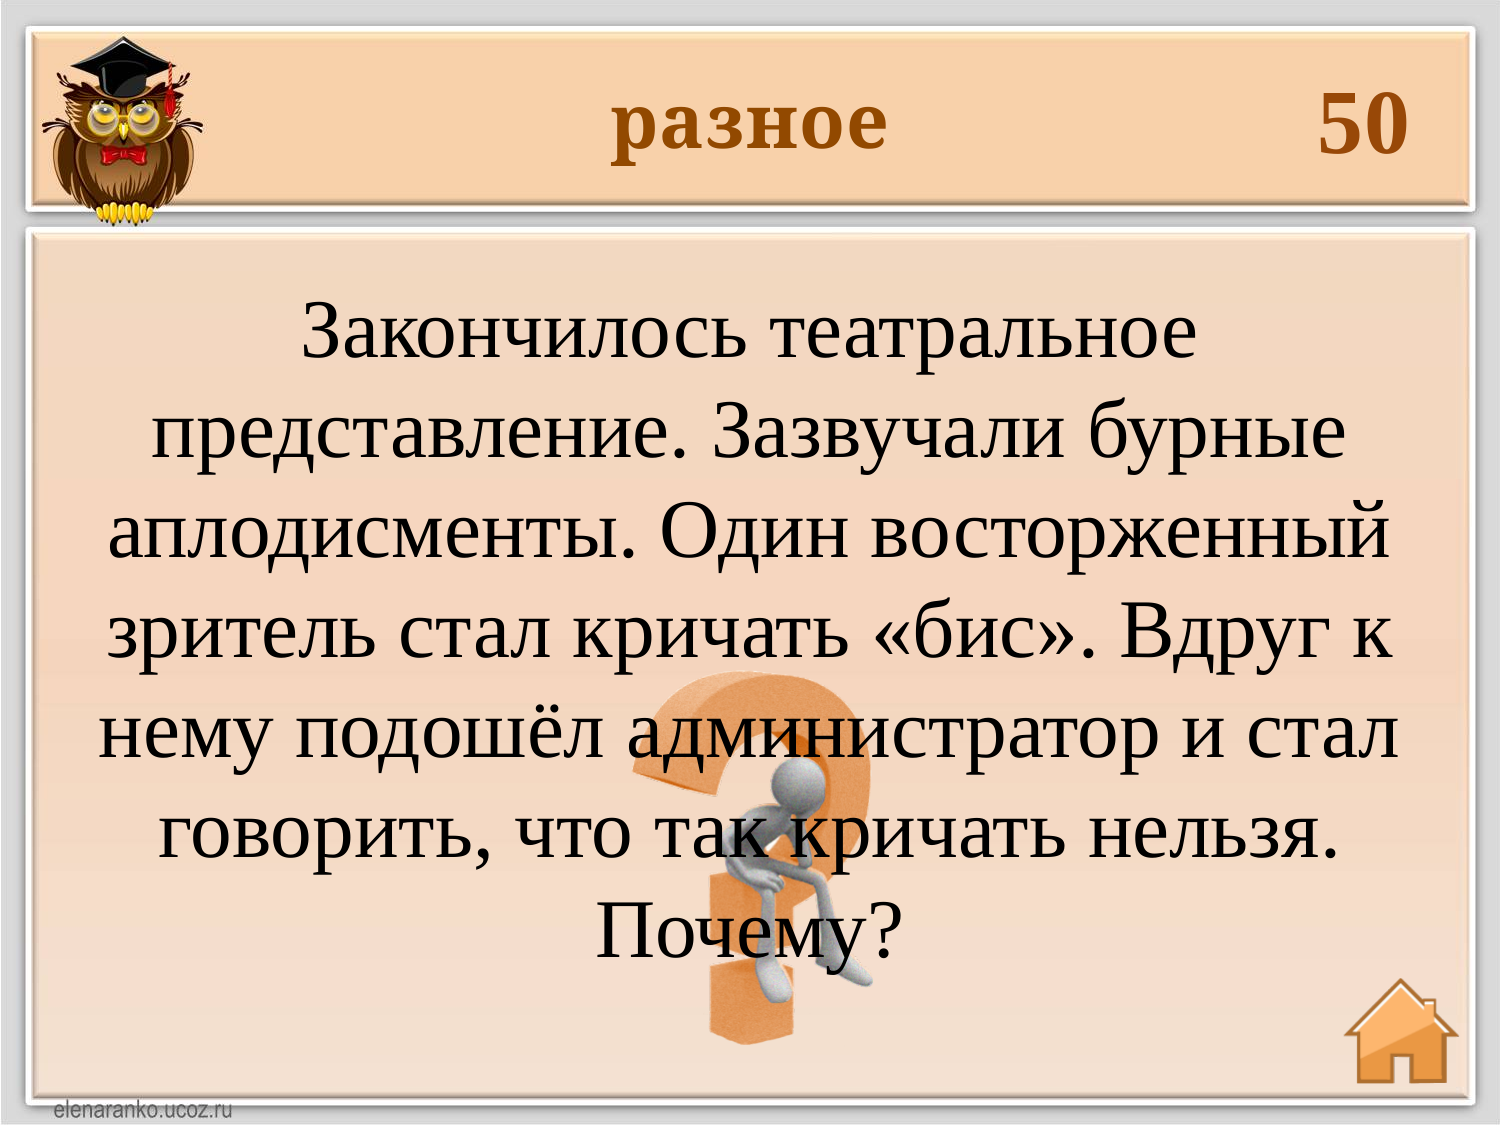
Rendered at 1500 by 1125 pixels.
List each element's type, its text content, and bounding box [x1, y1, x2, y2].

text_box Закончилось театральное представление. Зазвучали бурные аплодисменты. Один восторженный зритель стал кричать «бис». Вдруг к нему подошёл администратор и стал говорить, что так кричать нельзя. Почему? [53, 267, 1447, 982]
text_box разное [218, 66, 1281, 172]
text_box 50 [1281, 54, 1447, 180]
picture [0, 0, 1500, 1125]
